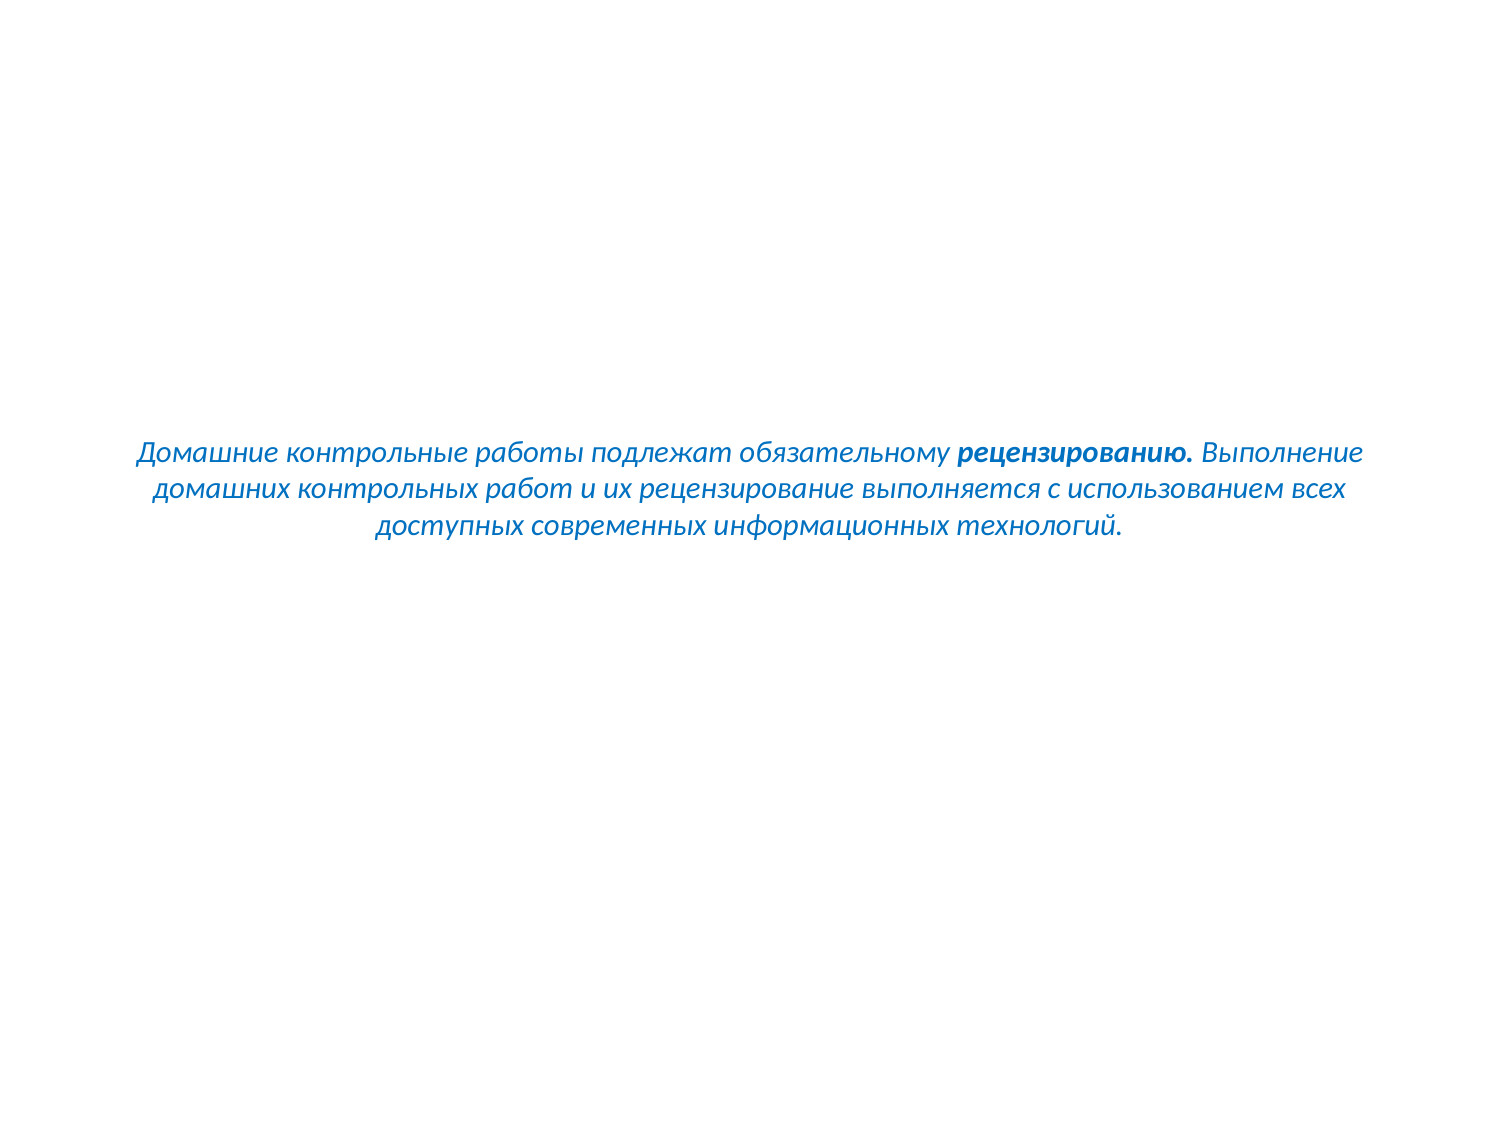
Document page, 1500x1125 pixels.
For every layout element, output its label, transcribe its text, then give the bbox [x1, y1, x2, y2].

title Домашние контрольные работы подлежат обязательному рецензированию. Выполнение домашних контрольных работ и их рецензирование выполняется с использованием всех доступных современных информационных технологий. [112, 349, 1388, 591]
